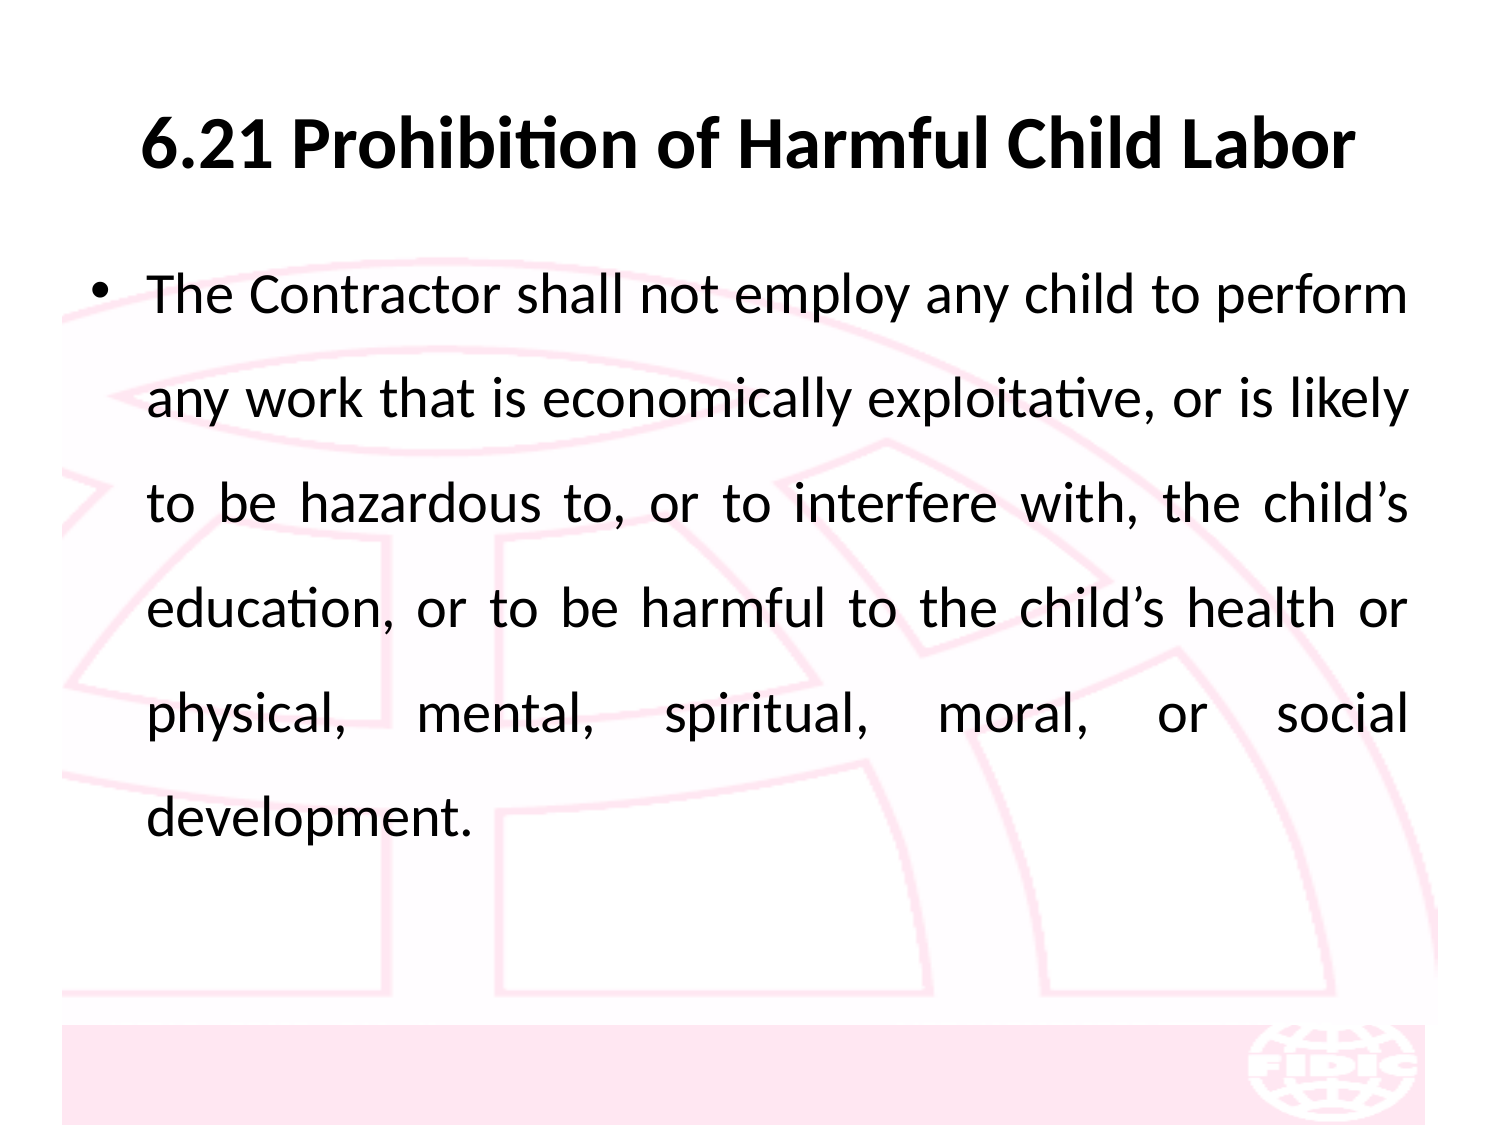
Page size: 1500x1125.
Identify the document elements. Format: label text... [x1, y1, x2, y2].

title 6.21 Prohibition of Harmful Child Labor [0, 45, 1500, 233]
list The Contractor shall not employ any child to perform any work that is economically exploitative, or is likely to be hazardous to, or to interfere with, the child’s education, or to be harmful to the child’s health or physical, mental, spiritual, moral, or social development. [75, 212, 1425, 1075]
